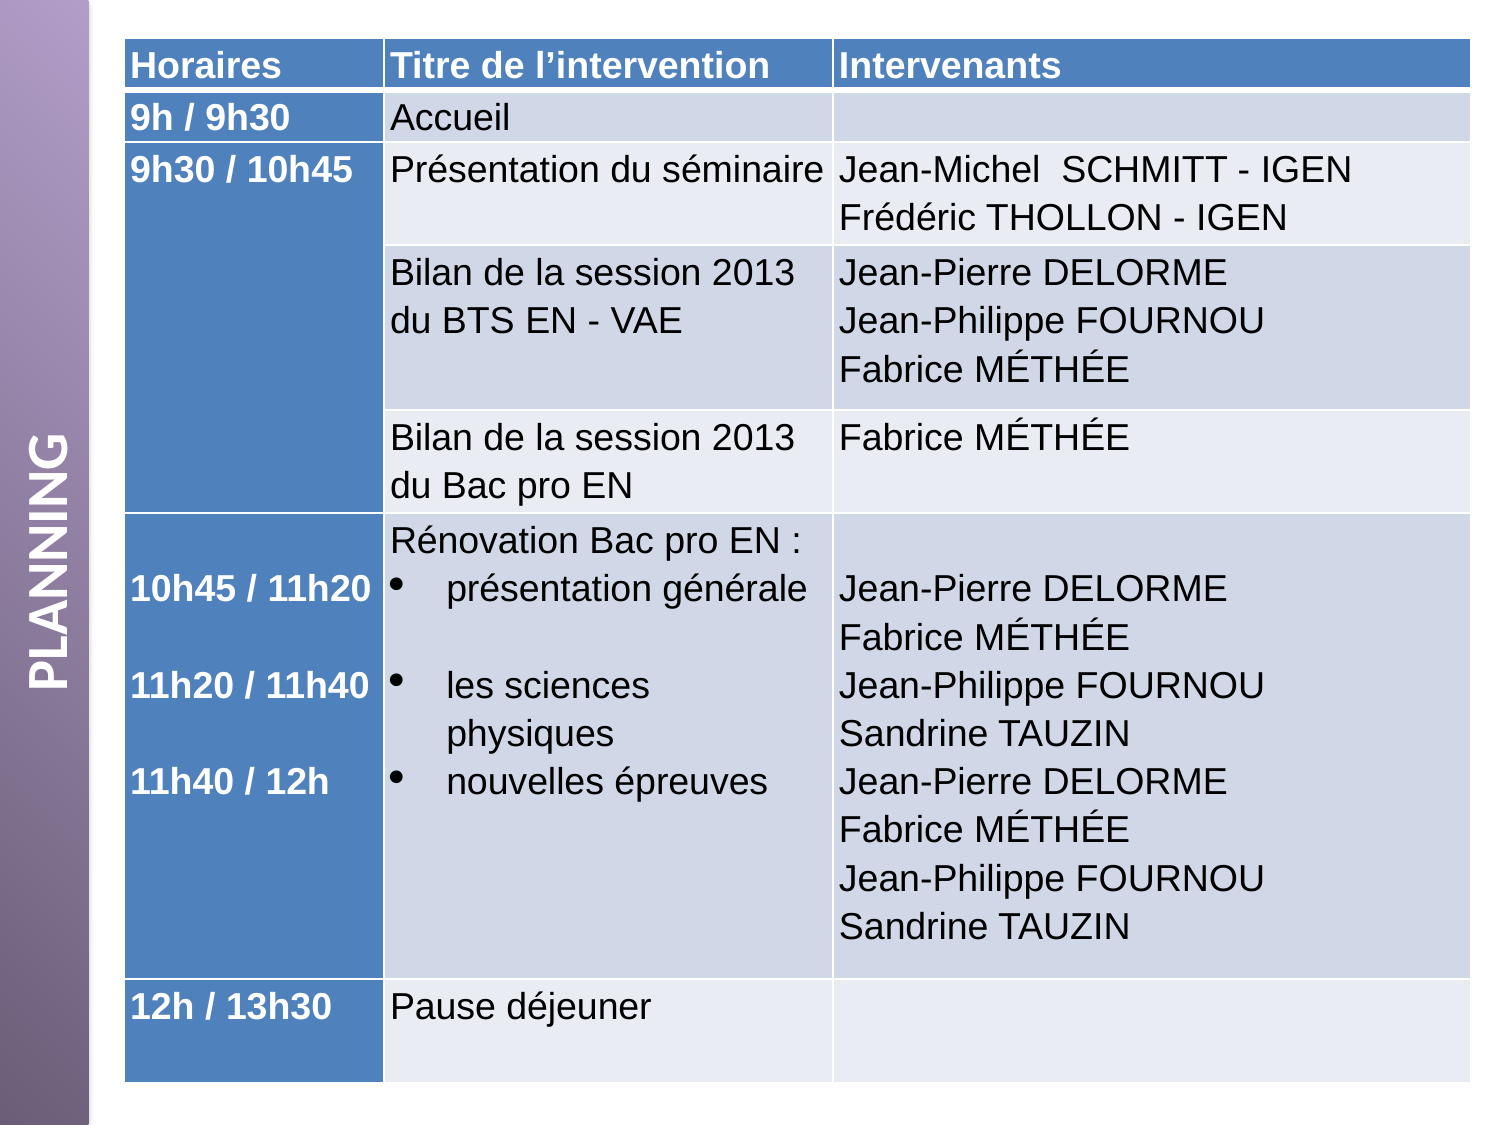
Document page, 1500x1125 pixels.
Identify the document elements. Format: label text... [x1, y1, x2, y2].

table_cell Jean-Pierre DELORME Fabrice MÉTHÉE Jean-Philippe FOURNOU Sandrine TAUZIN Jean-Pierre DELORME Fabrice MÉTHÉE Jean-Philippe FOURNOU Sandrine TAUZIN [834, 514, 1470, 978]
table_cell 12h / 13h30 [125, 980, 383, 1082]
text_box PLANNING [1, 418, 86, 707]
table_cell [834, 980, 1470, 1082]
table_cell Rénovation Bac pro EN : présentation générale les sciences physiques nouvelles épreuves [385, 514, 832, 978]
table_header Horaires [125, 39, 383, 87]
table_cell Pause déjeuner [385, 980, 832, 1082]
table_header Titre de l’intervention [385, 39, 832, 87]
table_cell Présentation du séminaire [385, 143, 832, 244]
table_cell Accueil [385, 93, 832, 141]
table_cell Bilan de la session 2013 du Bac pro EN [385, 411, 832, 512]
table_cell 9h / 9h30 [125, 93, 383, 141]
table_cell Jean-Michel SCHMITT - IGEN Frédéric THOLLON - IGEN [834, 143, 1470, 244]
table_cell [834, 93, 1470, 141]
table_cell Fabrice MÉTHÉE [834, 411, 1470, 512]
table_cell 10h45 / 11h20 11h20 / 11h40 11h40 / 12h [125, 514, 383, 978]
table_header Intervenants [834, 39, 1470, 87]
table_cell Bilan de la session 2013 du BTS EN - VAE [385, 246, 832, 409]
table_cell Jean-Pierre DELORME Jean-Philippe FOURNOU Fabrice MÉTHÉE [834, 246, 1470, 409]
text_box [0, 0, 89, 1125]
table_cell 9h30 / 10h45 [125, 143, 383, 512]
